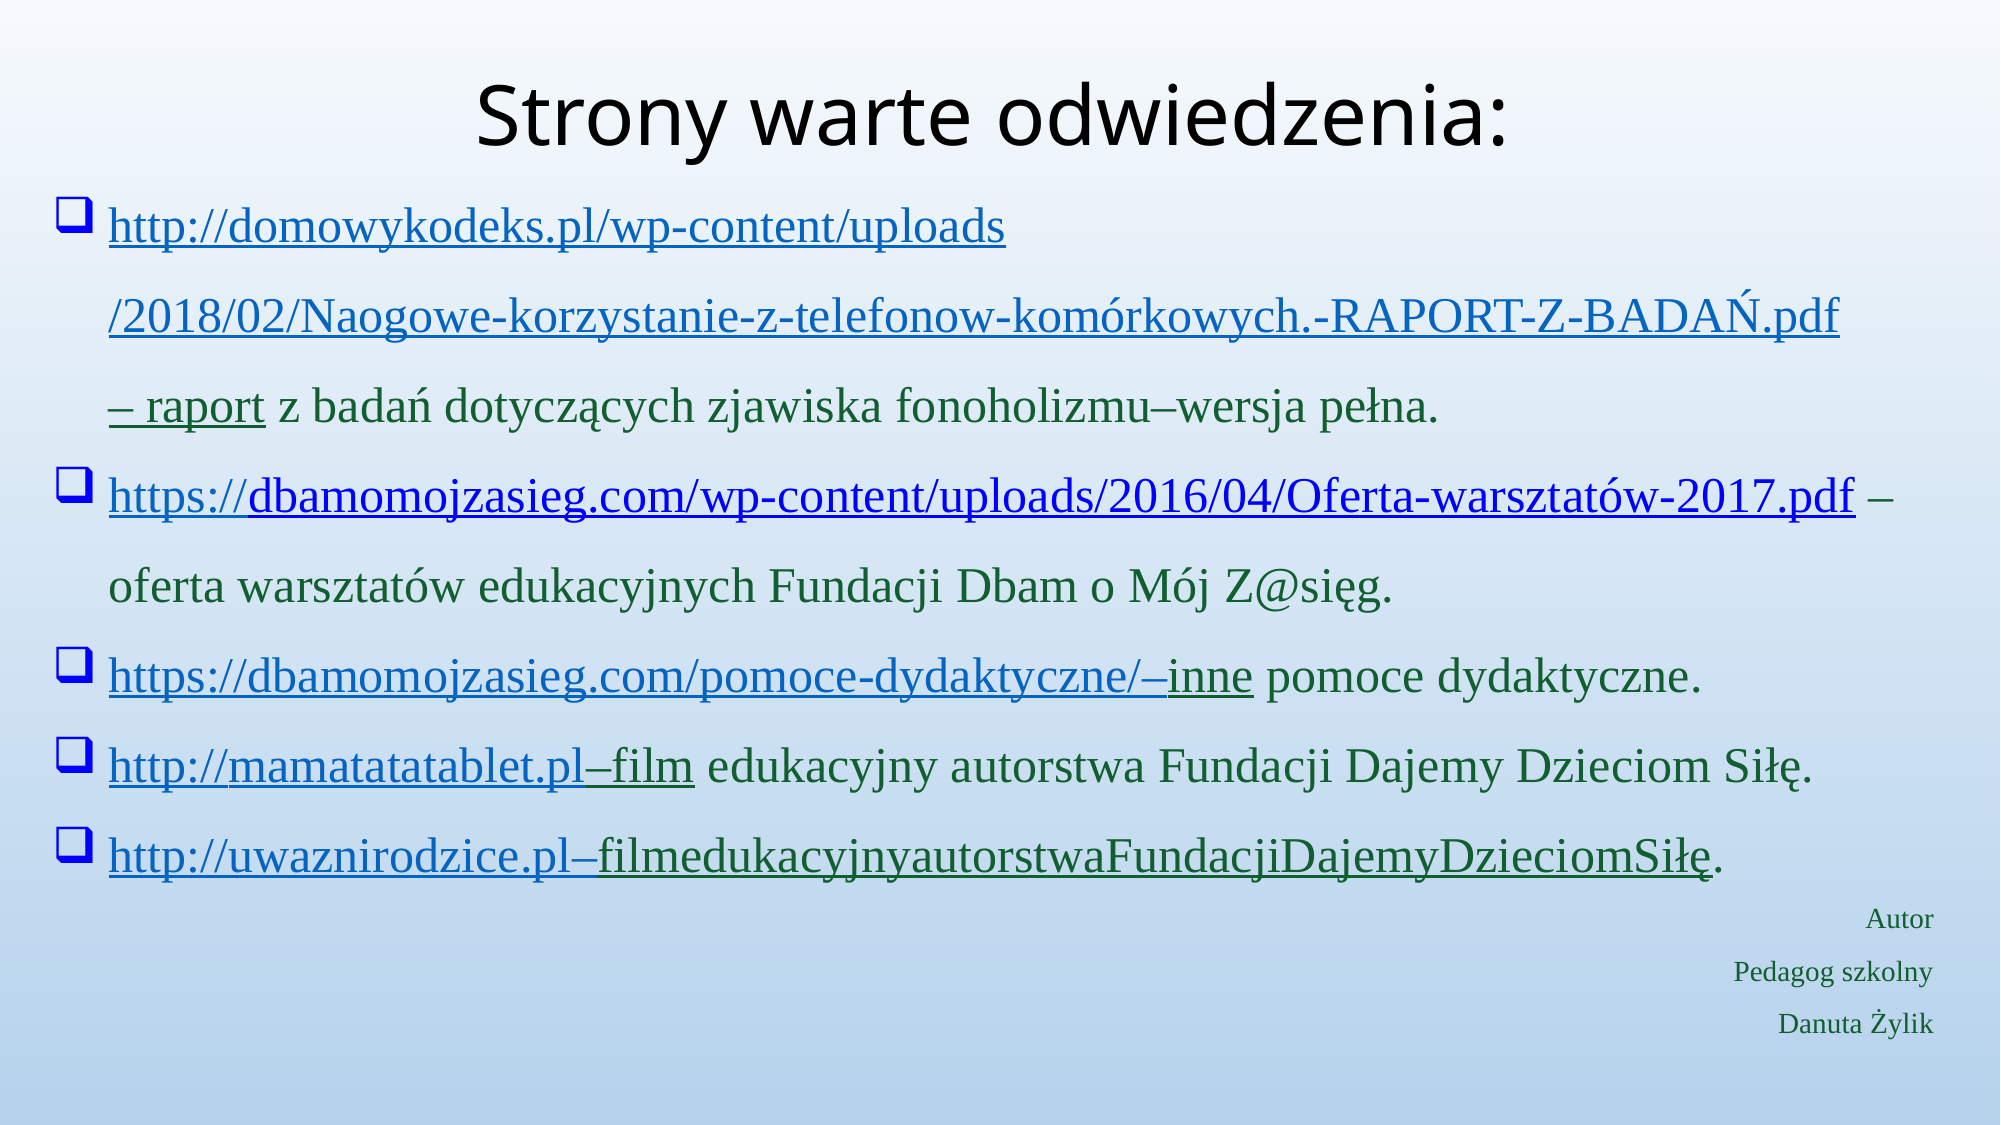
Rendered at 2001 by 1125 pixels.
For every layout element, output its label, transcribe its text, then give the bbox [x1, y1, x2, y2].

text_box Strony warte odwiedzenia: http://domowykodeks.pl/wp-content/uploads/2018/02/Naogowe-korzystanie-z-telefonow-komórkowych.-RAPORT-Z-BADAŃ.pdf– raport z badań dotyczących zjawiska fonoholizmu–wersja pełna. https://dbamomojzasieg.com/wp-content/uploads/2016/04/Oferta-warsztatów-2017.pdf –oferta warsztatów edukacyjnych Fundacji Dbam o Mój Z@sięg. https://dbamomojzasieg.com/pomoce-dydaktyczne/–inne pomoce dydaktyczne. http://mamatatatablet.pl–film edukacyjny autorstwa Fundacji Dajemy Dzieciom Siłę. http://uwaznirodzice.pl–filmedukacyjnyautorstwaFundacjiDajemyDzieciomSiłę. Autor Pedagog szkolny Danuta Żylik [37, 54, 1949, 1047]
